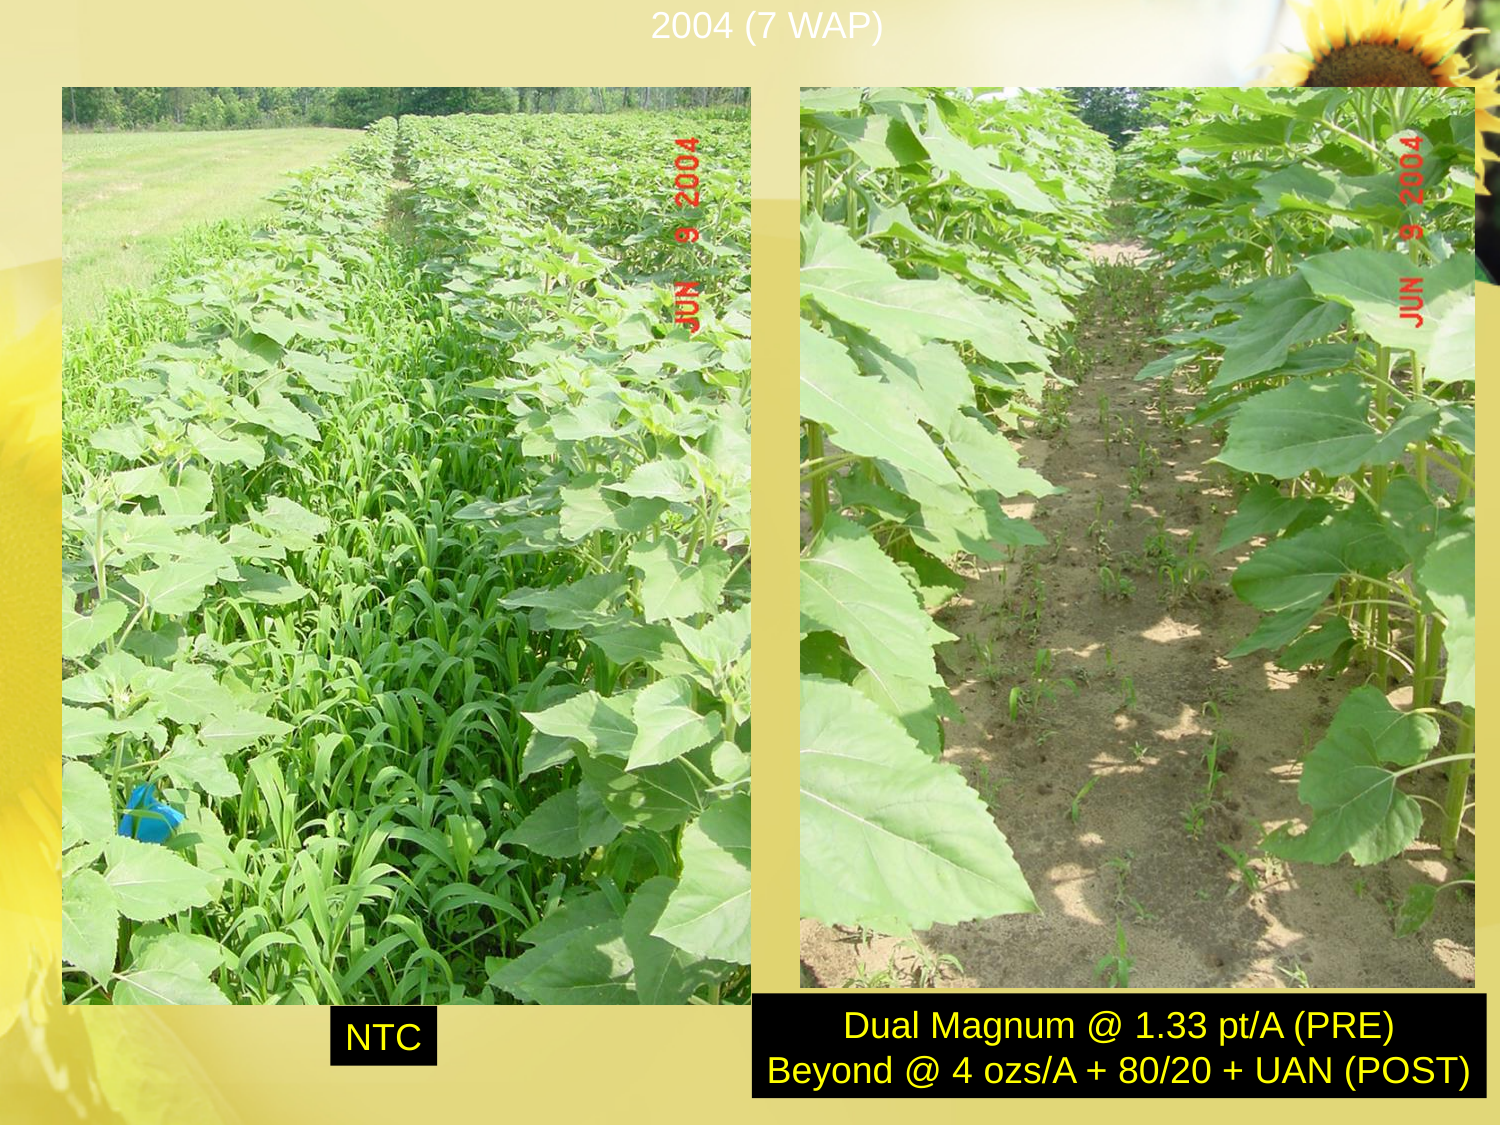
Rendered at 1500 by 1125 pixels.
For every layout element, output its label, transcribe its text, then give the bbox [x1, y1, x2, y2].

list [799, 87, 1476, 988]
text_box Dual Magnum @ 1.33 pt/A (PRE) Beyond @ 4 ozs/A + 80/20 + UAN (POST) [751, 993, 1487, 1099]
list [62, 87, 751, 1006]
picture [0, 0, 1500, 1125]
text_box 2004 (7 WAP) [635, 0, 900, 54]
text_box NTC [330, 1014, 438, 1066]
